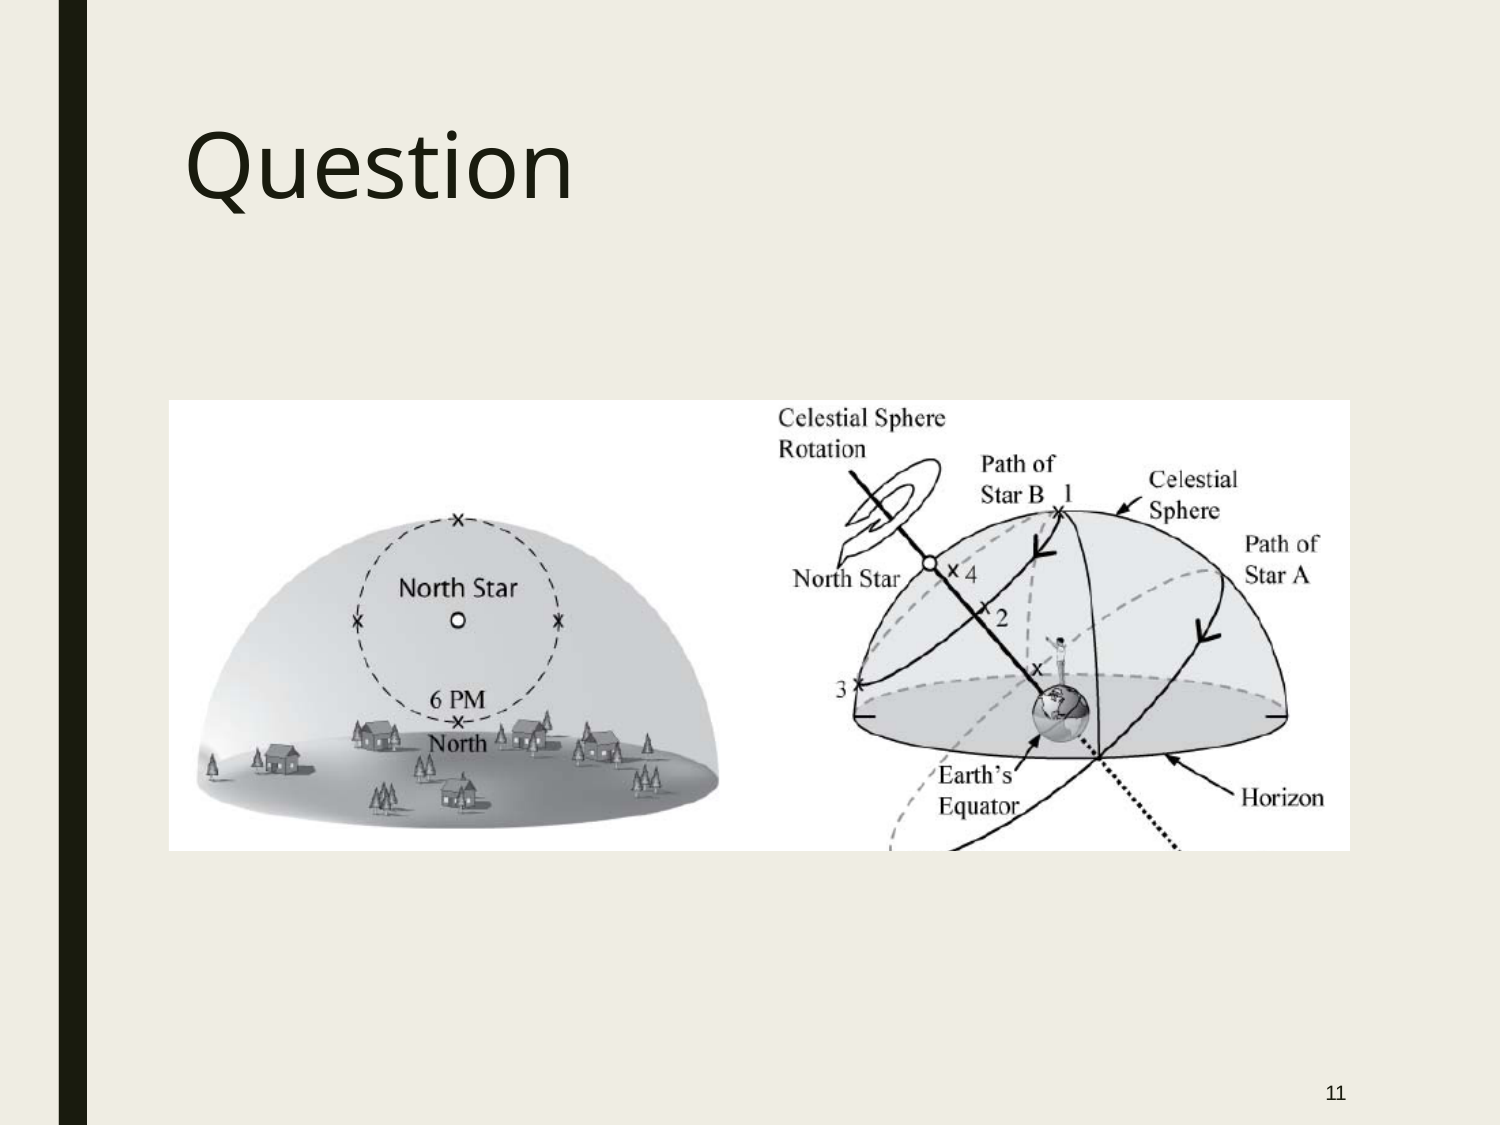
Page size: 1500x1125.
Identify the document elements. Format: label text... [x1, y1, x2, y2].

title Question [168, 112, 1351, 245]
slide_number 11 [1165, 1058, 1362, 1125]
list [168, 400, 1351, 851]
